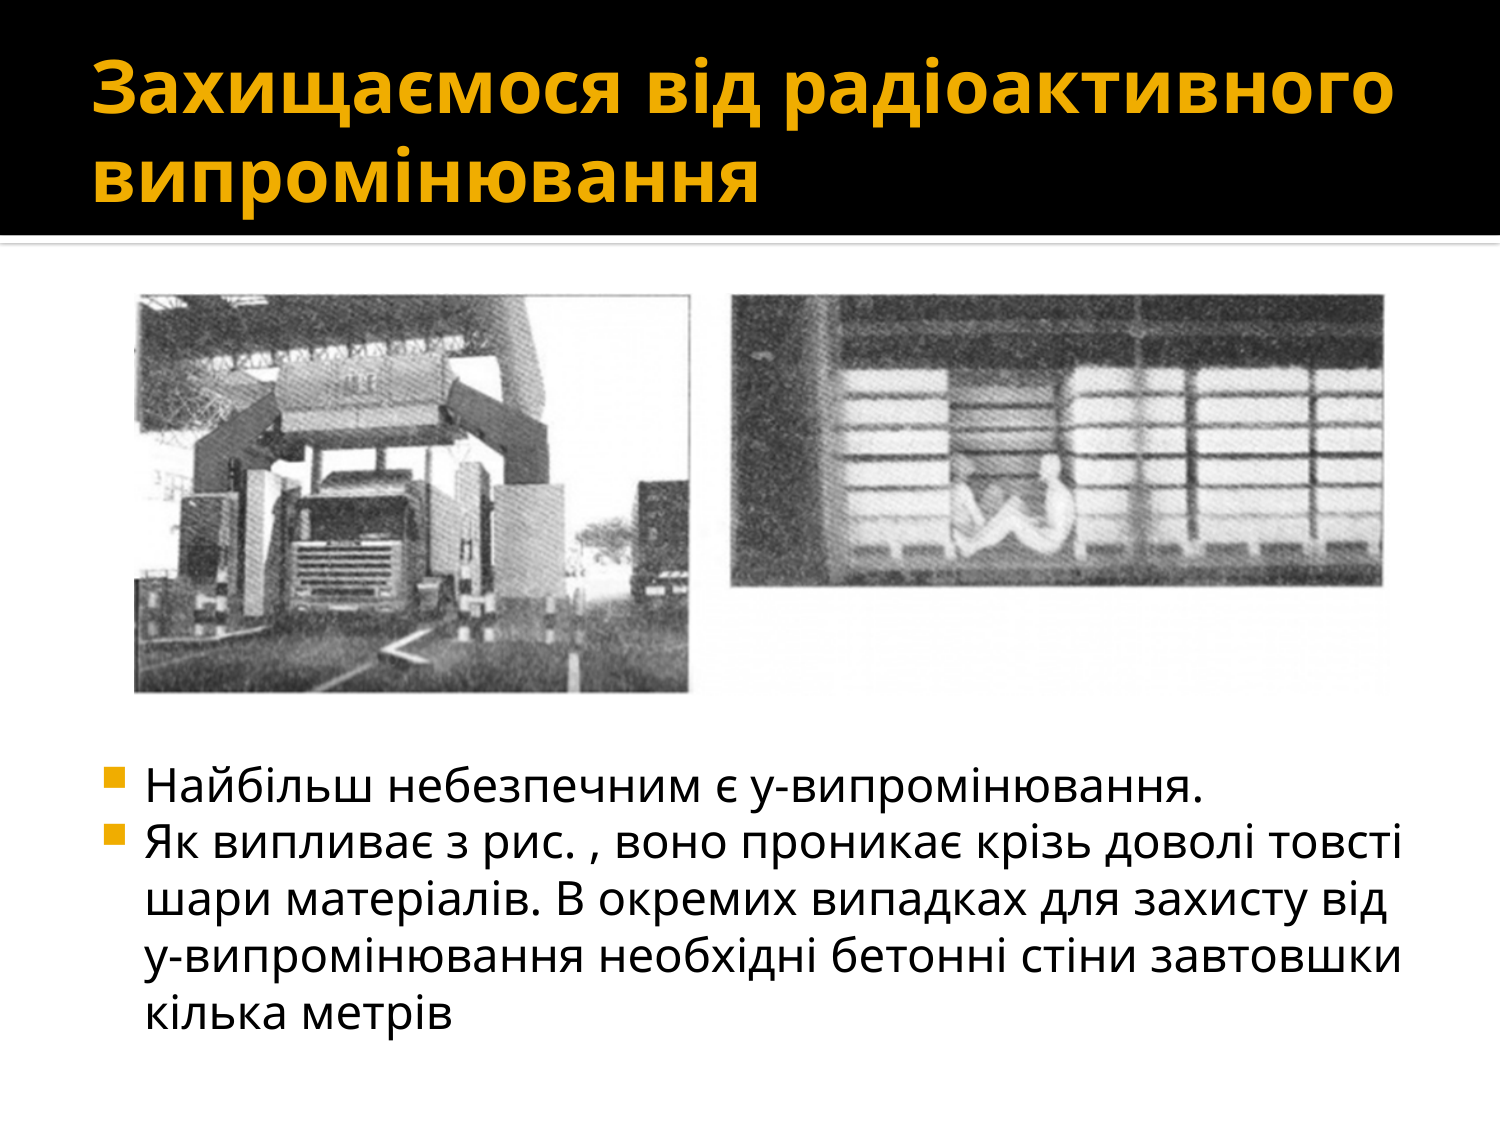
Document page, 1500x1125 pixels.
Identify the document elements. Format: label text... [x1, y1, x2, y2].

title Захищаємося від радіоактивного випромінювання [75, 25, 1425, 231]
picture [133, 293, 1390, 696]
list Найбільш небезпечним є у-випромінювання. Як випливає з рис. , воно проникає крізь доволі товсті шари матеріалів. В окремих випадках для захисту від у-випромінювання необхідні бетонні стіни завтовшки кілька метрів [75, 739, 1424, 1050]
